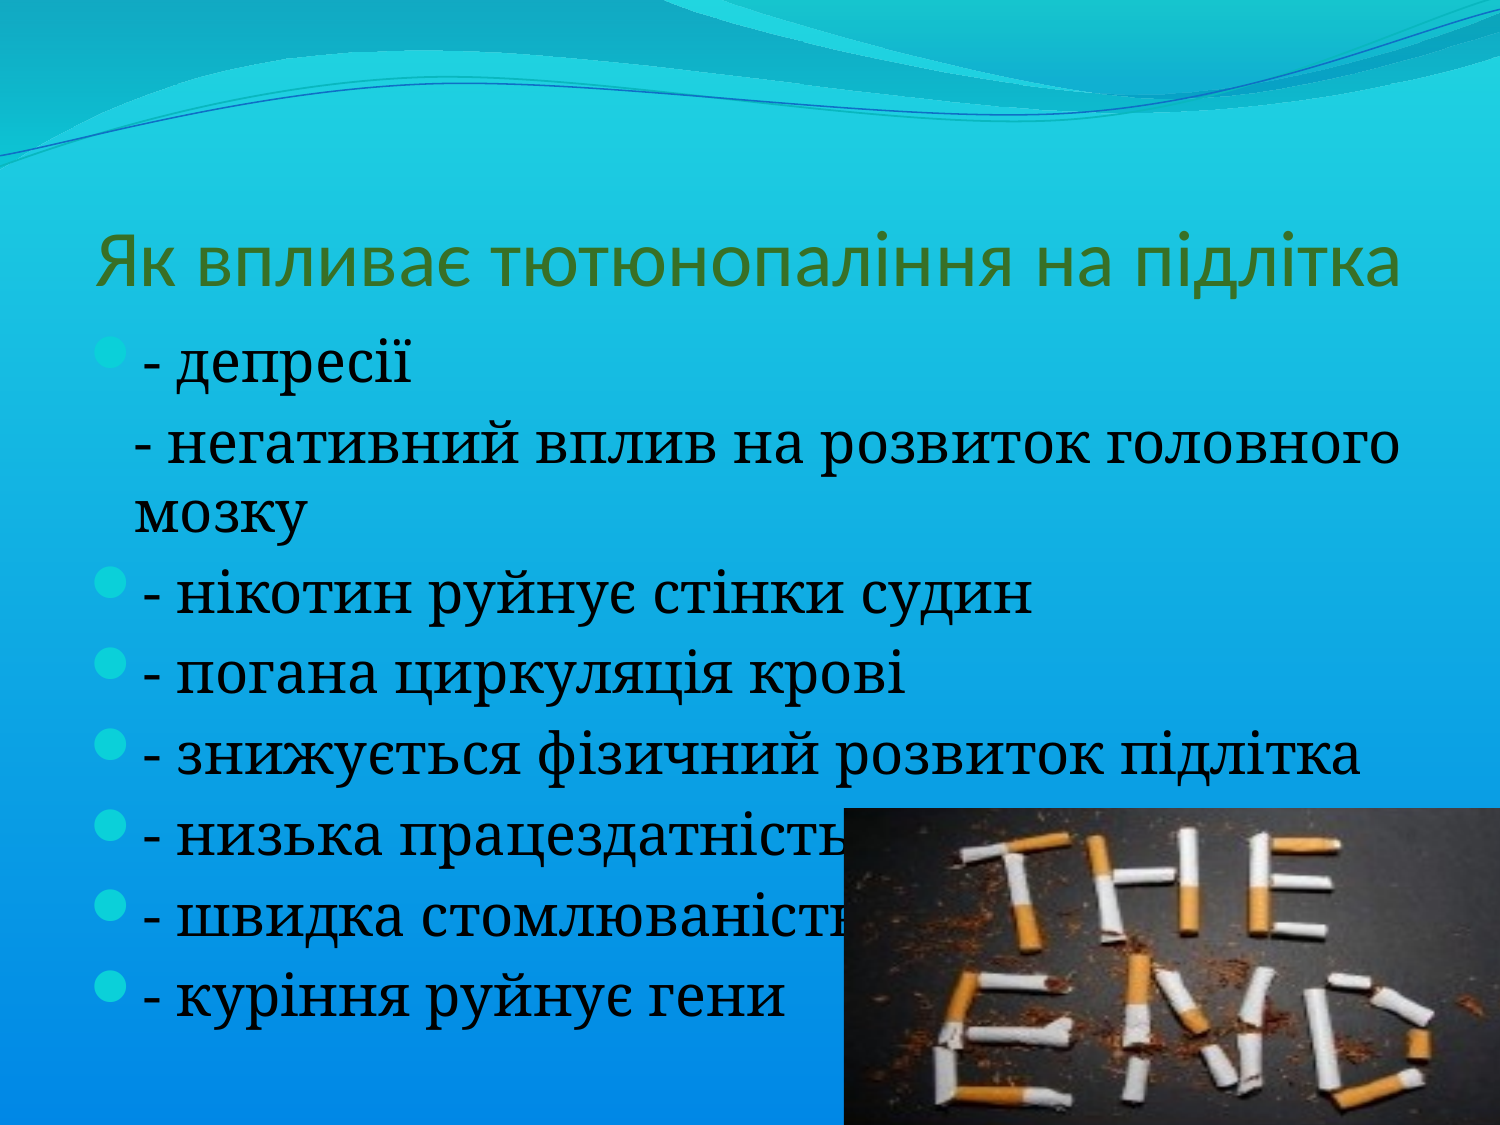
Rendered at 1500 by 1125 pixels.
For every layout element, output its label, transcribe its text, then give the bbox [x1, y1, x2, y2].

title Як впливає тютюнопаління на підлітка [75, 115, 1425, 303]
list - депресії - негативний вплив на розвиток головного мозку - нікотин руйнує стінки судин - погана циркуляція крові - знижується фізичний розвиток підлітка - низька працездатність - швидка стомлюваність - куріння руйнує гени [75, 317, 1425, 1038]
picture [843, 809, 1500, 1125]
